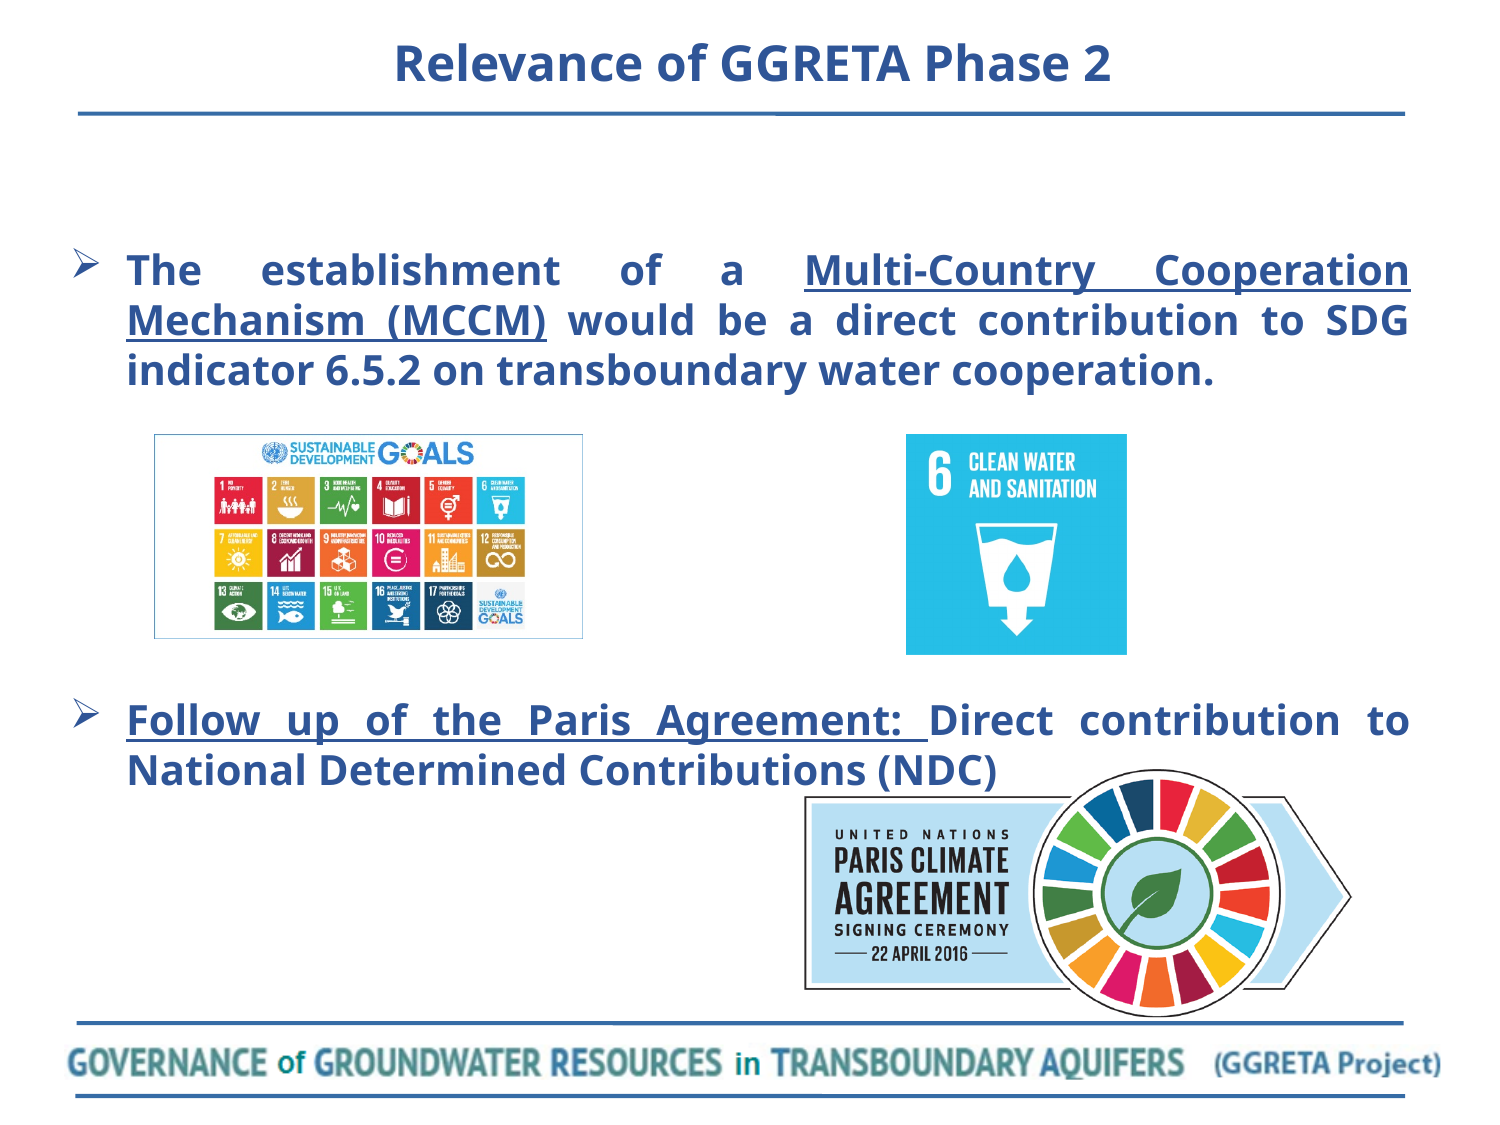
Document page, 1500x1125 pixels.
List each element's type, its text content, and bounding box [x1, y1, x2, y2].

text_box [64, 1040, 1453, 1088]
picture [906, 434, 1127, 655]
title Relevance of GGRETA Phase 2 [78, 30, 1428, 100]
text_box The establishment of a Multi-Country Cooperation Mechanism (MCCM) would be a direct contribution to SDG indicator 6.5.2 on transboundary water cooperation. Follow up of the Paris Agreement: Direct contribution to National Determined Contributions (NDC) [55, 186, 1426, 802]
picture [791, 764, 1365, 1025]
picture [154, 434, 583, 639]
